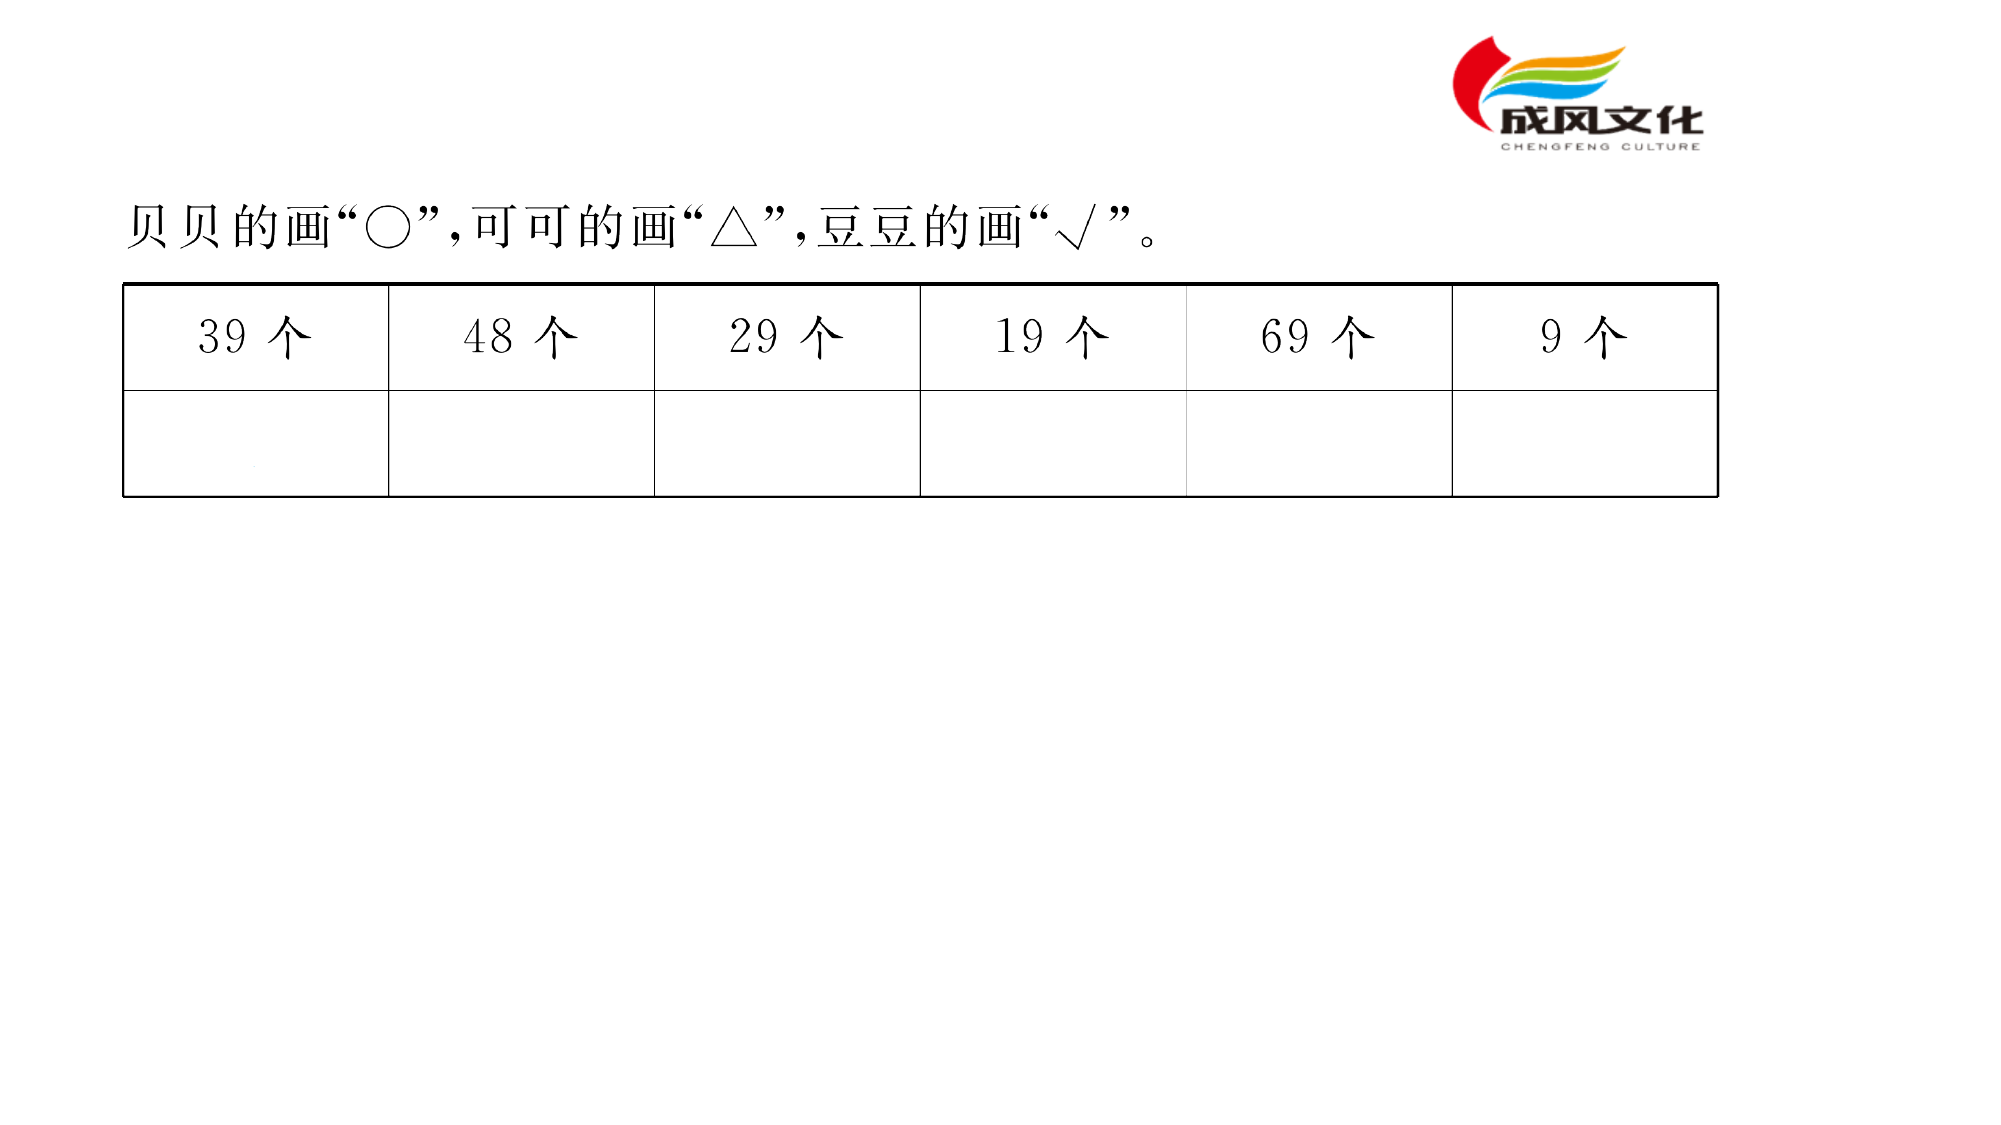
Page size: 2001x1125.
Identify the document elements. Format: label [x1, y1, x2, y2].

picture [118, 30, 2000, 511]
